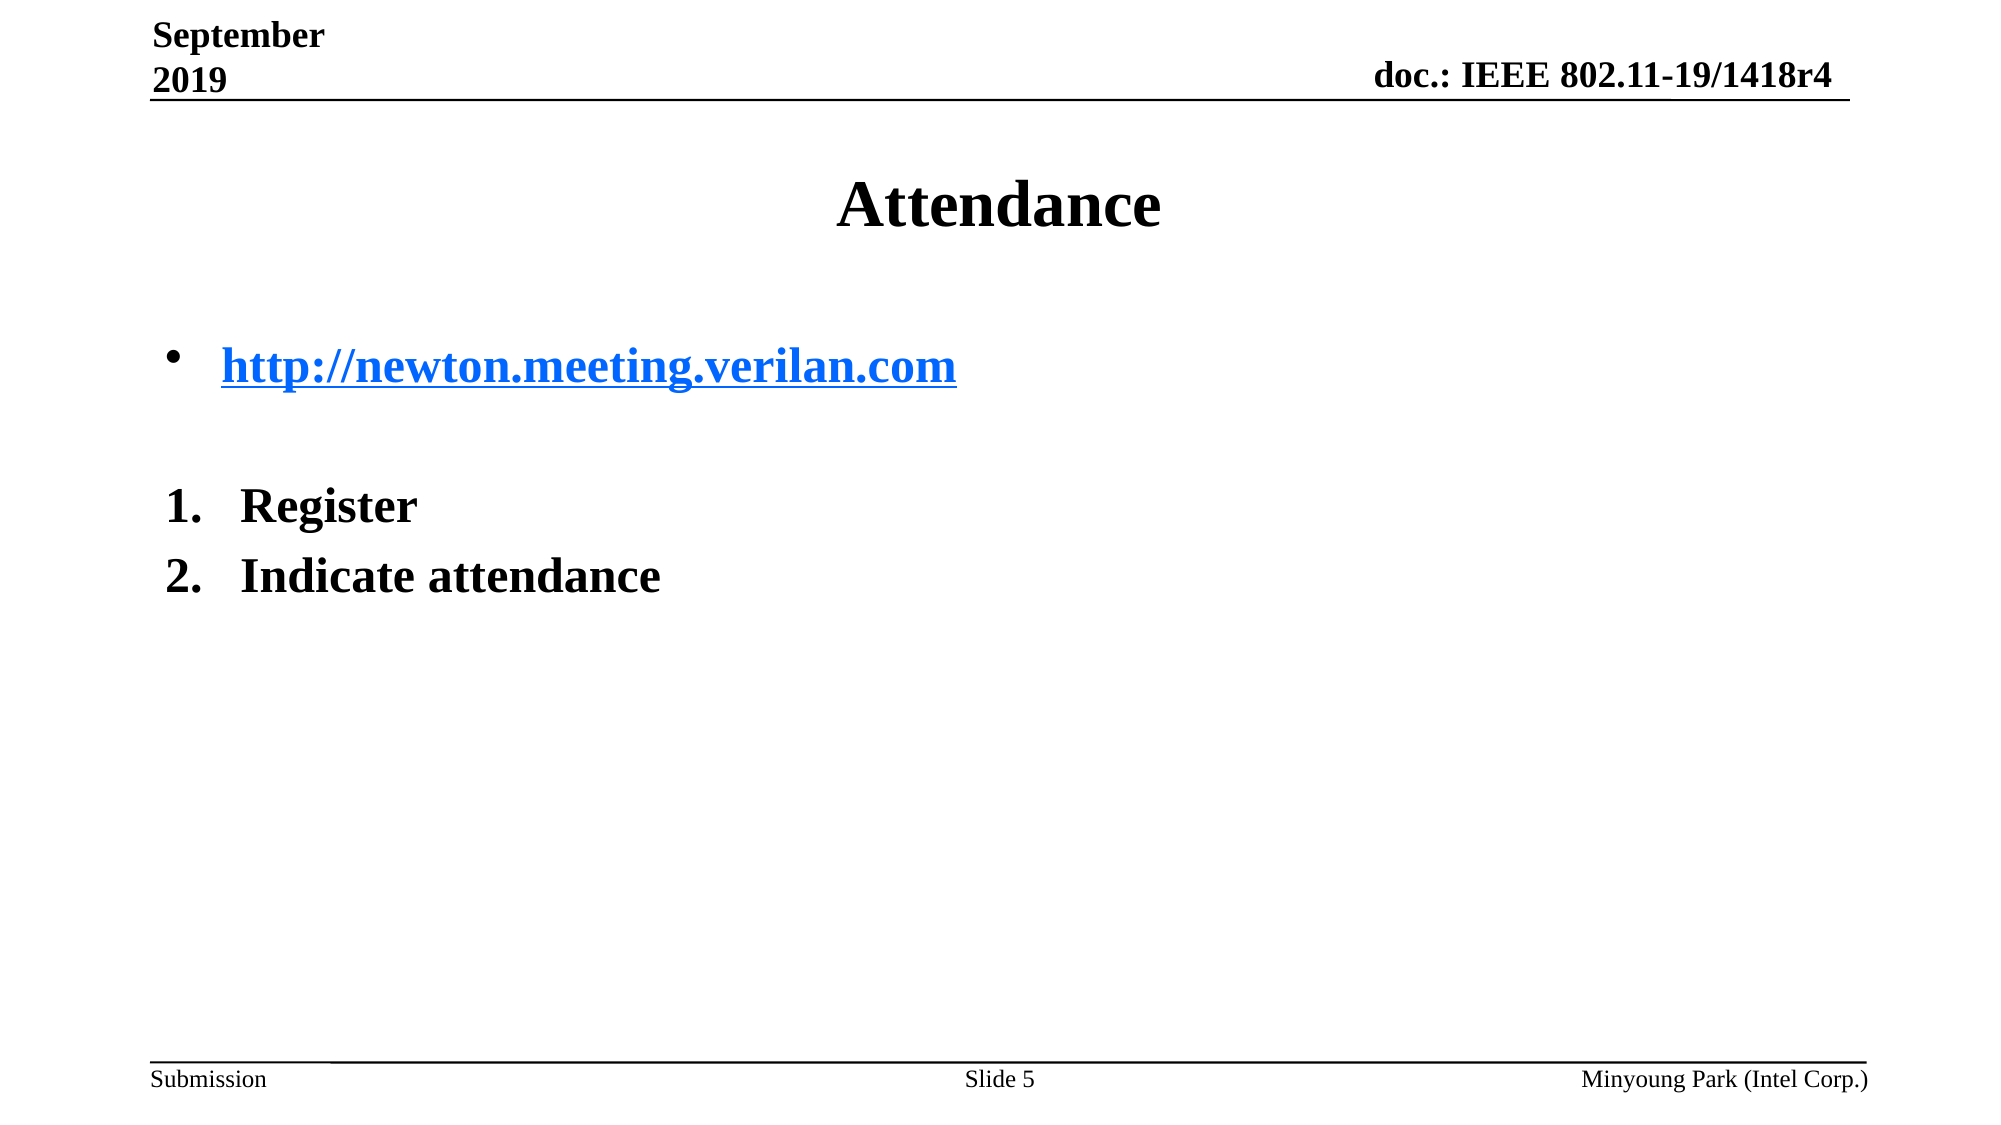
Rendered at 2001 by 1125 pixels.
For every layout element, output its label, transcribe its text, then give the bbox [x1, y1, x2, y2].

list http://newton.meeting.verilan.com Register Indicate attendance [150, 324, 1850, 1000]
footer Minyoung Park (Intel Corp.) [1266, 1061, 1869, 1093]
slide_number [152, 54, 347, 101]
slide_number Slide 5 [964, 1061, 1036, 1093]
title Attendance [150, 112, 1850, 288]
